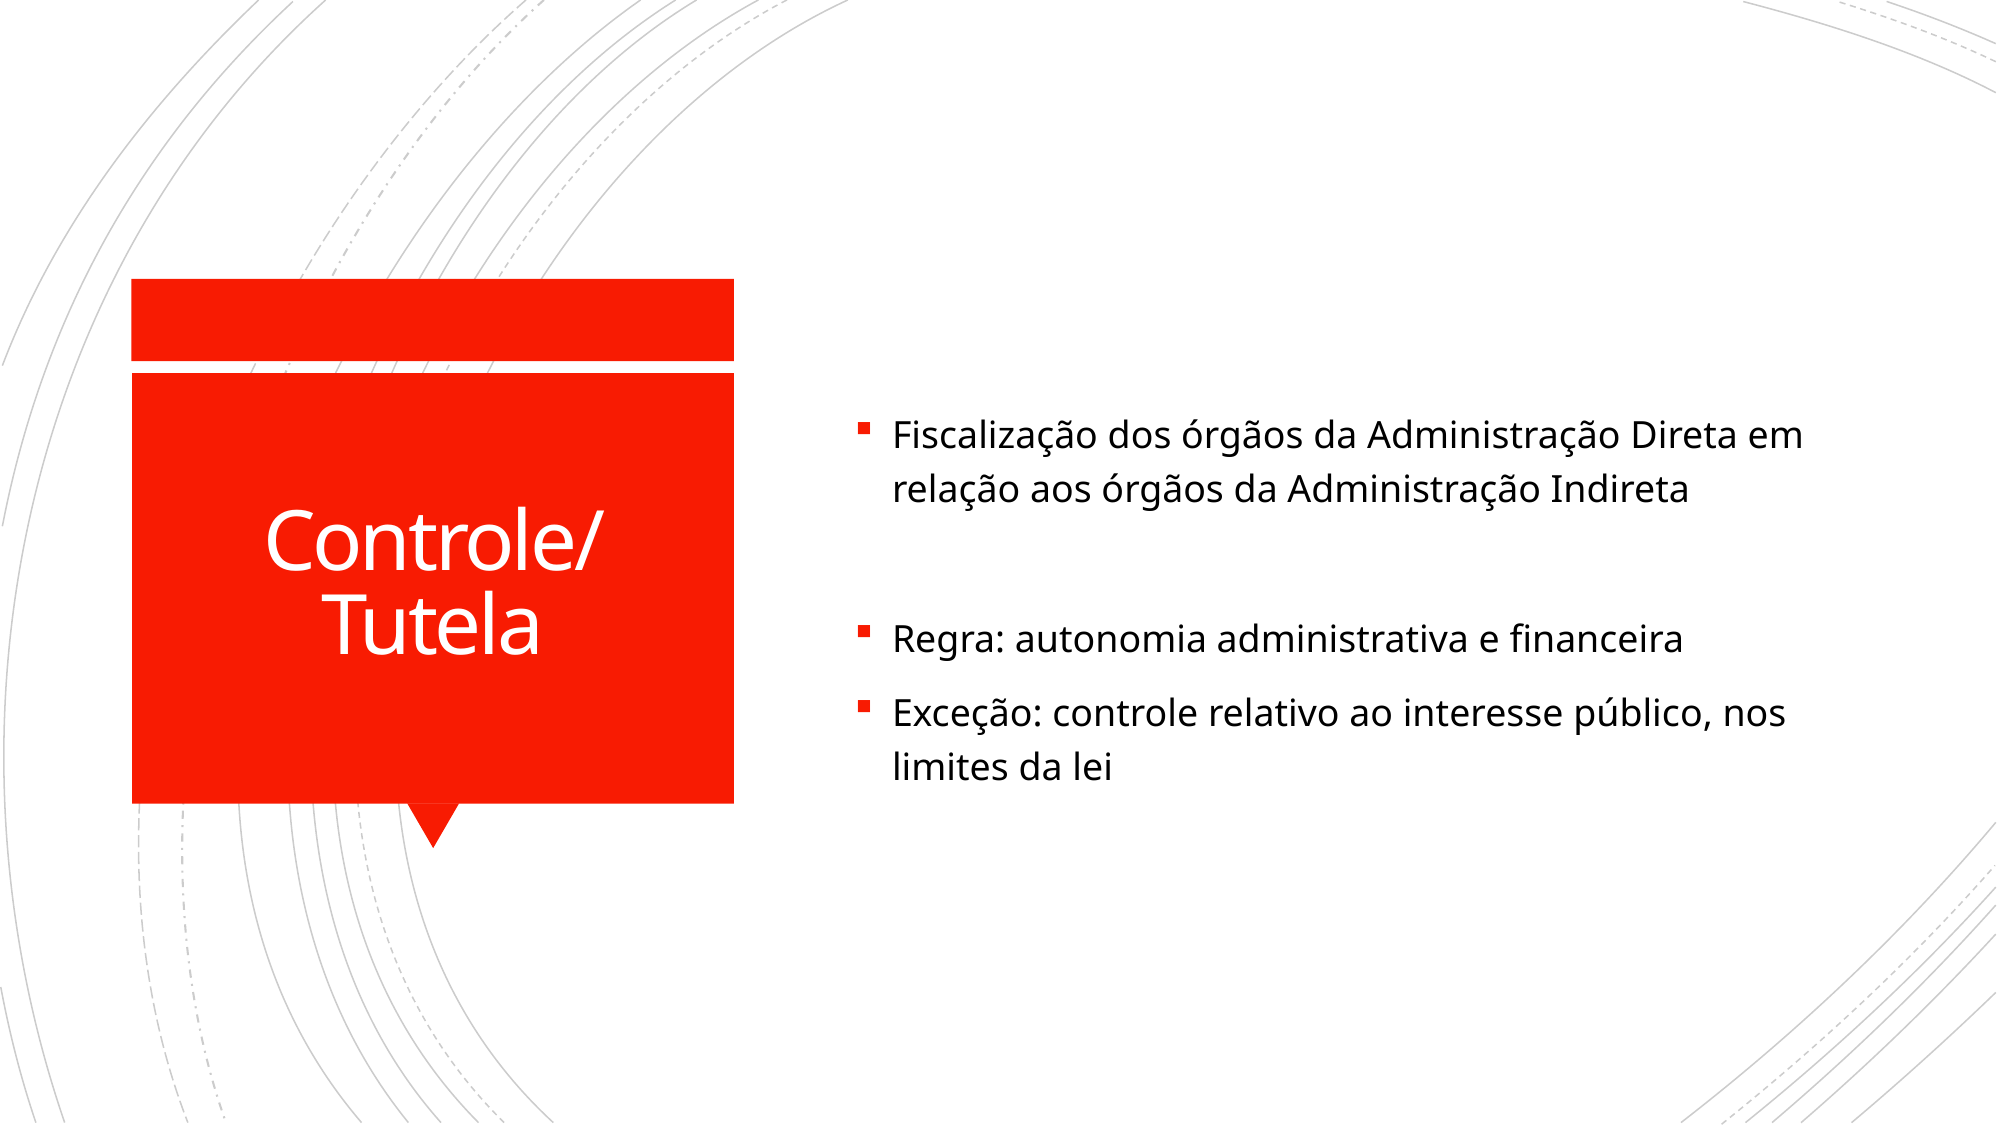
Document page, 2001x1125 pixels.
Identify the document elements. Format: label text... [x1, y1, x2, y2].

list Fiscalização dos órgãos da Administração Direta em relação aos órgãos da Administração Indireta Regra: autonomia administrativa e financeira Exceção: controle relativo ao interesse público, nos limites da lei [839, 131, 1871, 993]
title Controle/Tutela [145, 385, 720, 789]
